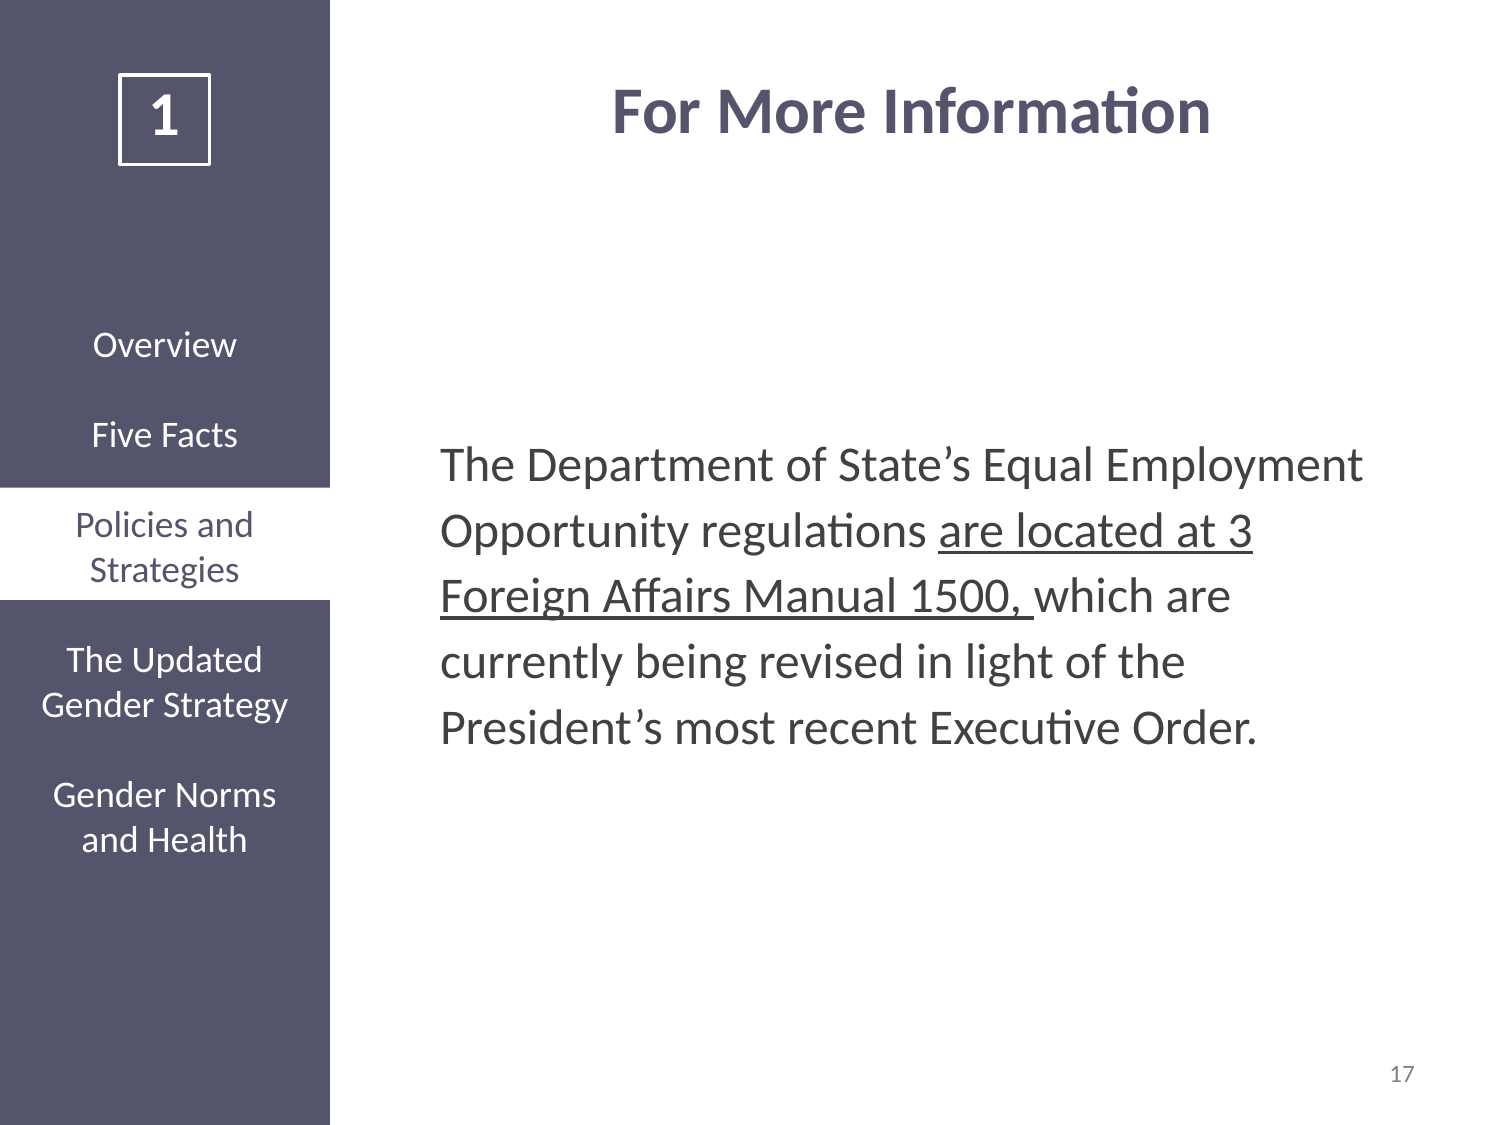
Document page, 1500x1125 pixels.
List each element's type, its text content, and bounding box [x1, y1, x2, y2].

title For More Information [387, 62, 1438, 175]
list The Department of State’s Equal Employment Opportunity regulations are located at 3 Foreign Affairs Manual 1500, which are currently being revised in light of the President’s most recent Executive Order. [425, 417, 1400, 763]
text_box 17 [1374, 1050, 1500, 1095]
